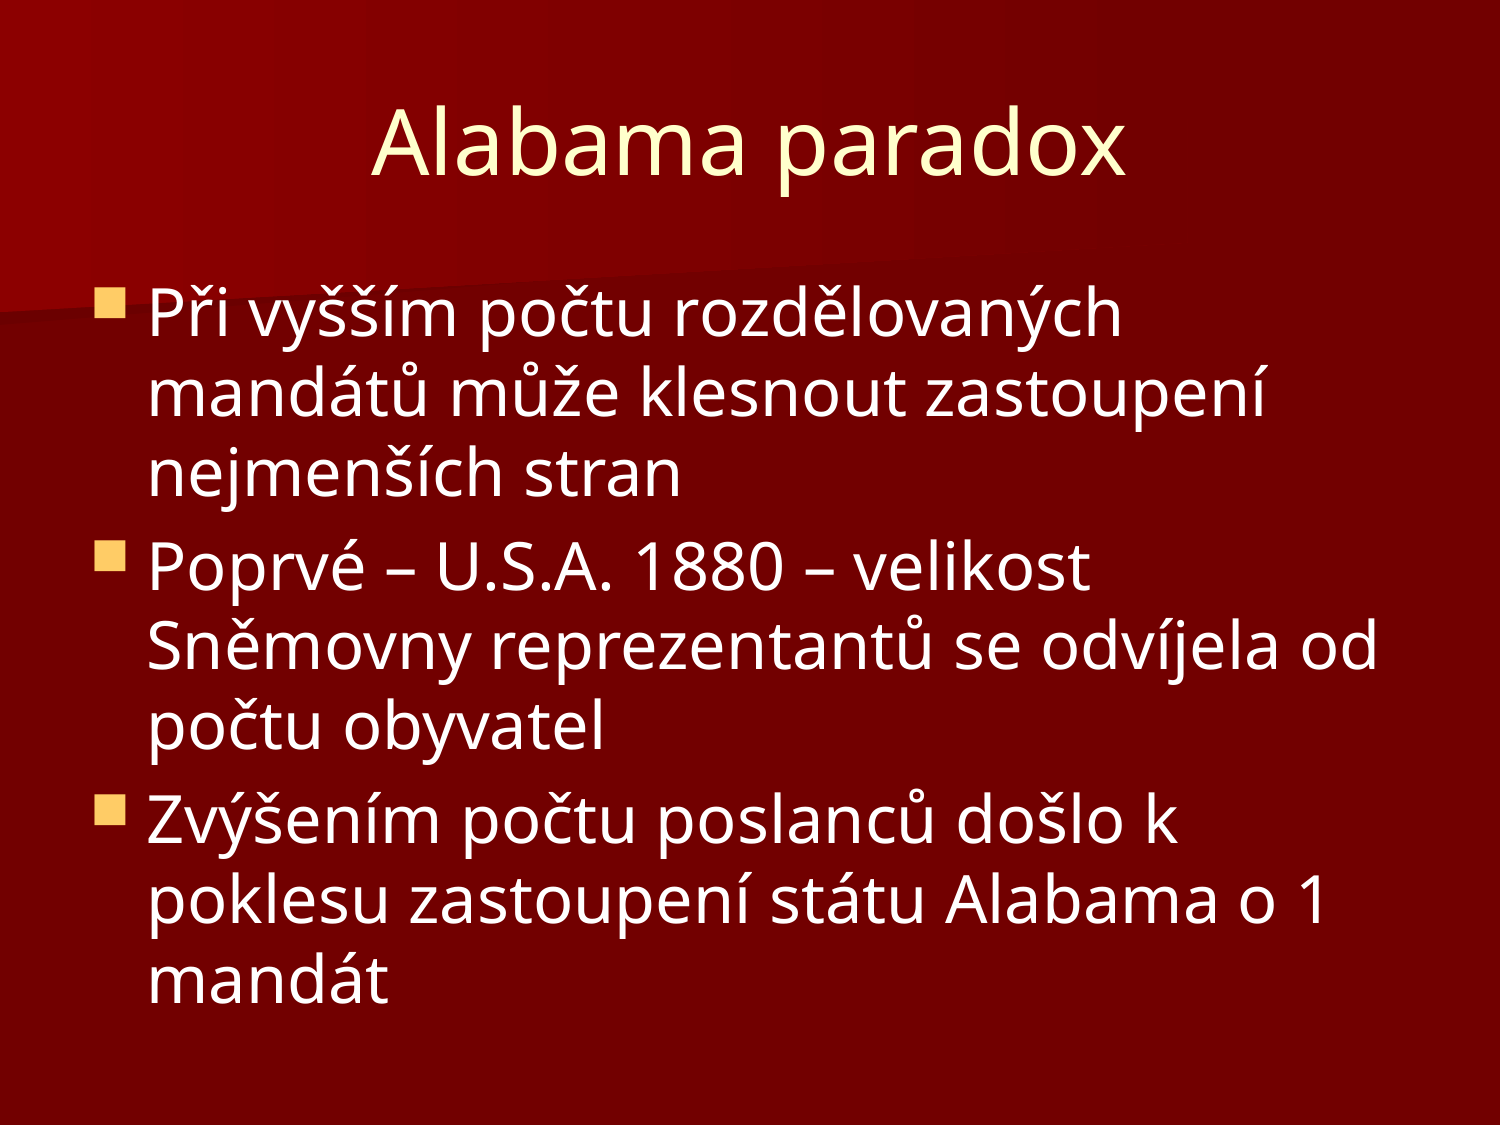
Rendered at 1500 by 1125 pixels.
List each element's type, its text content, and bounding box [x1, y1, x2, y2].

title Alabama paradox [74, 44, 1426, 233]
list Při vyšším počtu rozdělovaných mandátů může klesnout zastoupení nejmenších stran Poprvé – U.S.A. 1880 – velikost Sněmovny reprezentantů se odvíjela od počtu obyvatel Zvýšením počtu poslanců došlo k poklesu zastoupení státu Alabama o 1 mandát [74, 262, 1400, 1001]
